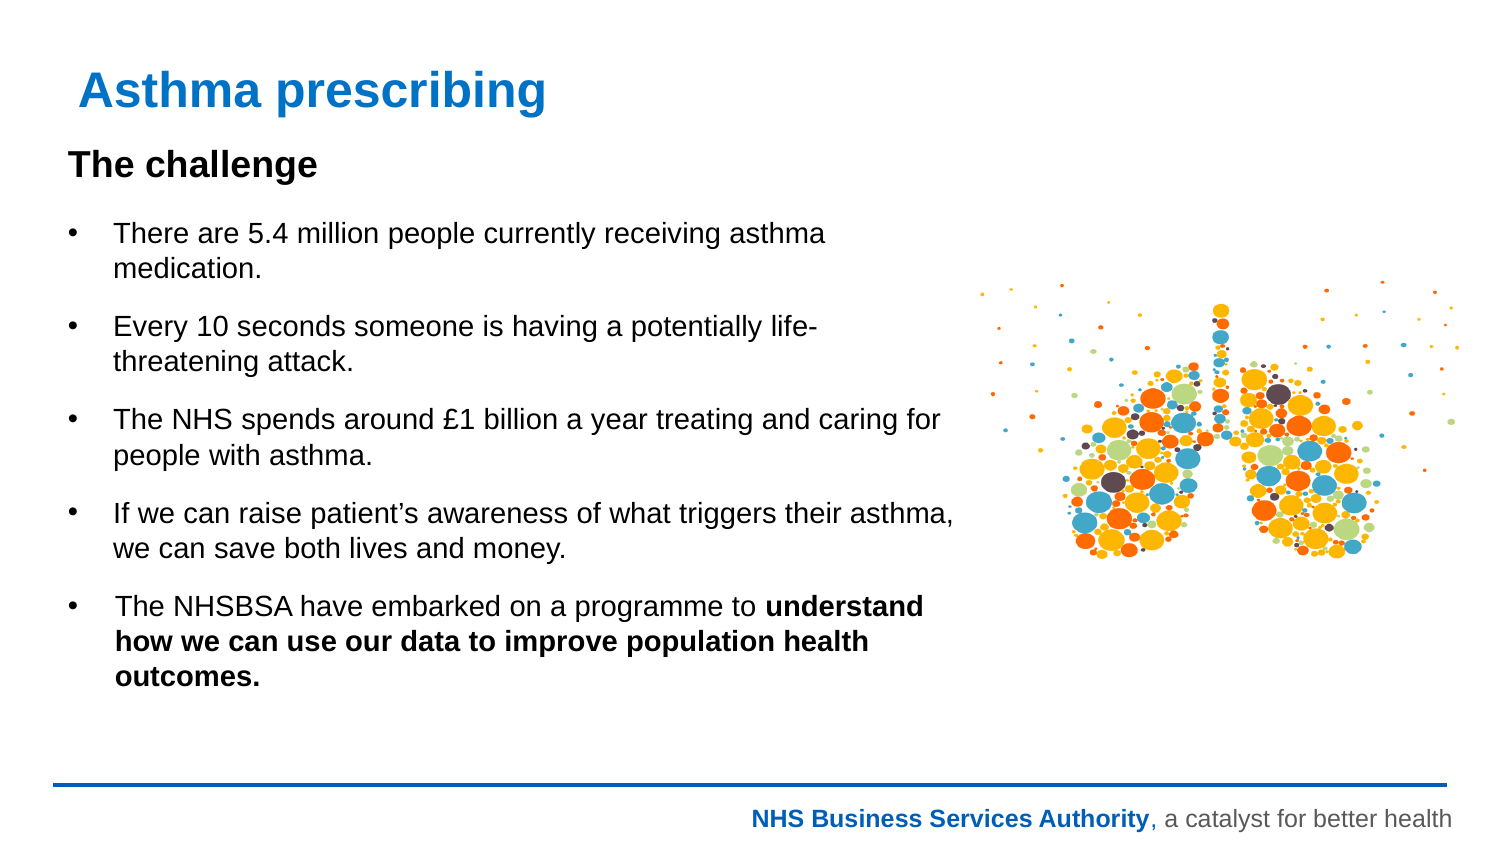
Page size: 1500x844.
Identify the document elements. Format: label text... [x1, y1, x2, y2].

title Asthma prescribing [63, 49, 1447, 121]
list The challenge There are 5.4 million people currently receiving asthma medication. Every 10 seconds someone is having a potentially life-threatening attack. The NHS spends around £1 billion a year treating and caring for people with asthma. If we can raise patient’s awareness of what triggers their asthma, we can save both lives and money. The NHSBSA have embarked on a programme to understand how we can use our data to improve population health outcomes. [53, 132, 975, 724]
picture [980, 279, 1459, 559]
